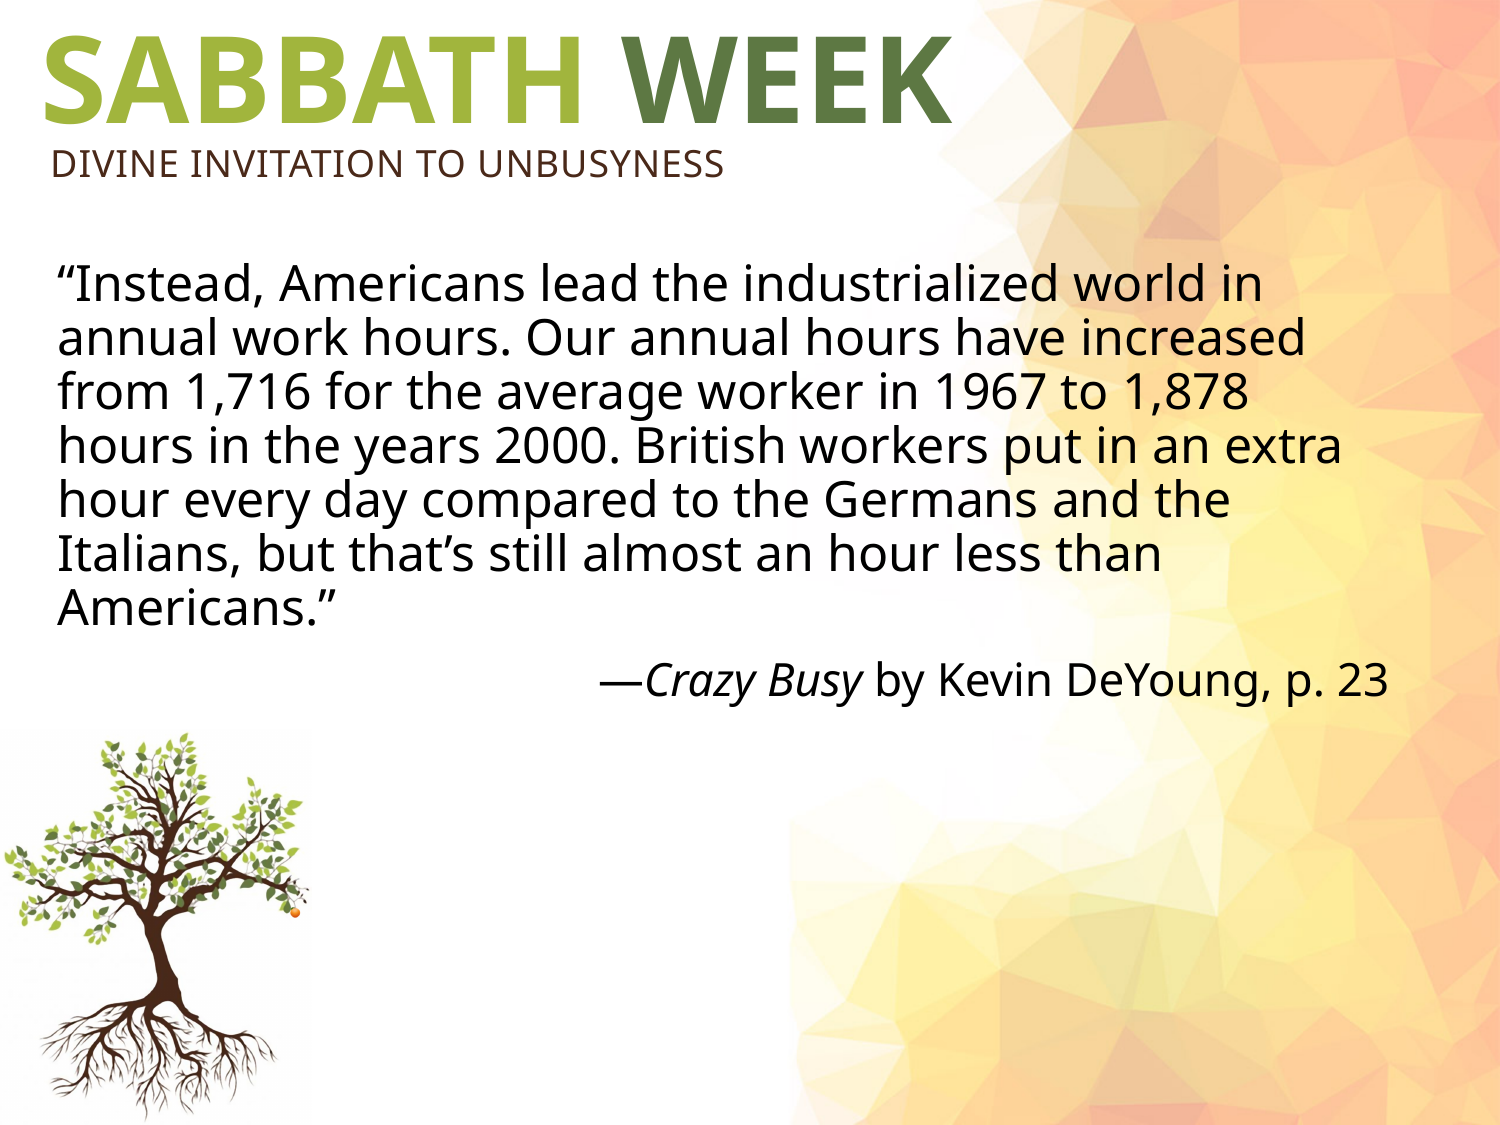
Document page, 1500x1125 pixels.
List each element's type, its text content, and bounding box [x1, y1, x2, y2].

text_box SABBATH WEEK [25, 12, 1420, 284]
text_box DIVINE INVITATION TO UNBUSYNESS [35, 138, 1161, 410]
picture [0, 0, 1500, 1125]
list “Instead, Americans lead the industrialized world in annual work hours. Our annual hours have increased from 1,716 for the average worker in 1967 to 1,878 hours in the years 2000. British workers put in an extra hour every day compared to the Germans and the Italians, but that’s still almost an hour less than Americans.” —Crazy Busy by Kevin DeYoung, p. 23 [42, 284, 1405, 1100]
